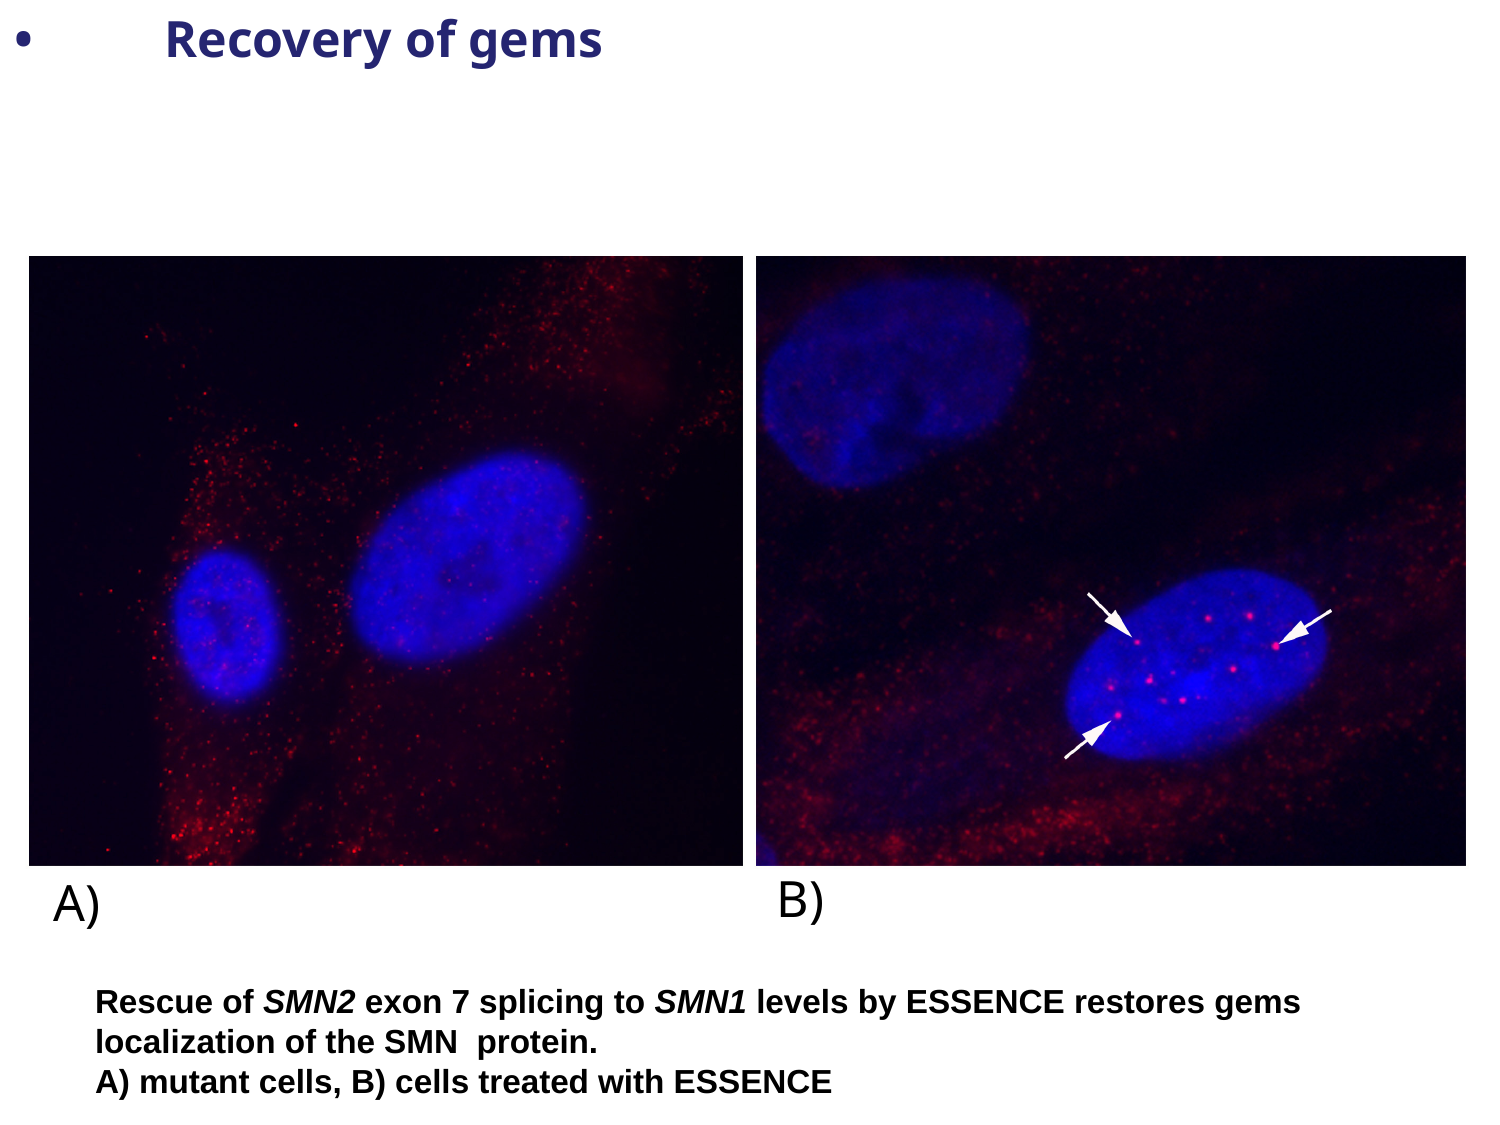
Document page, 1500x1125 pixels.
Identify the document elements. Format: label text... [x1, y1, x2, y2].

text_box • Recovery of gems [0, 0, 898, 75]
picture [0, 220, 1500, 894]
text_box Rescue of SMN2 exon 7 splicing to SMN1 levels by ESSENCE restores gems localization of the SMN protein. A) mutant cells, B) cells treated with ESSENCE [80, 972, 1326, 1108]
text_box A) [39, 901, 116, 939]
text_box B) [761, 901, 840, 935]
